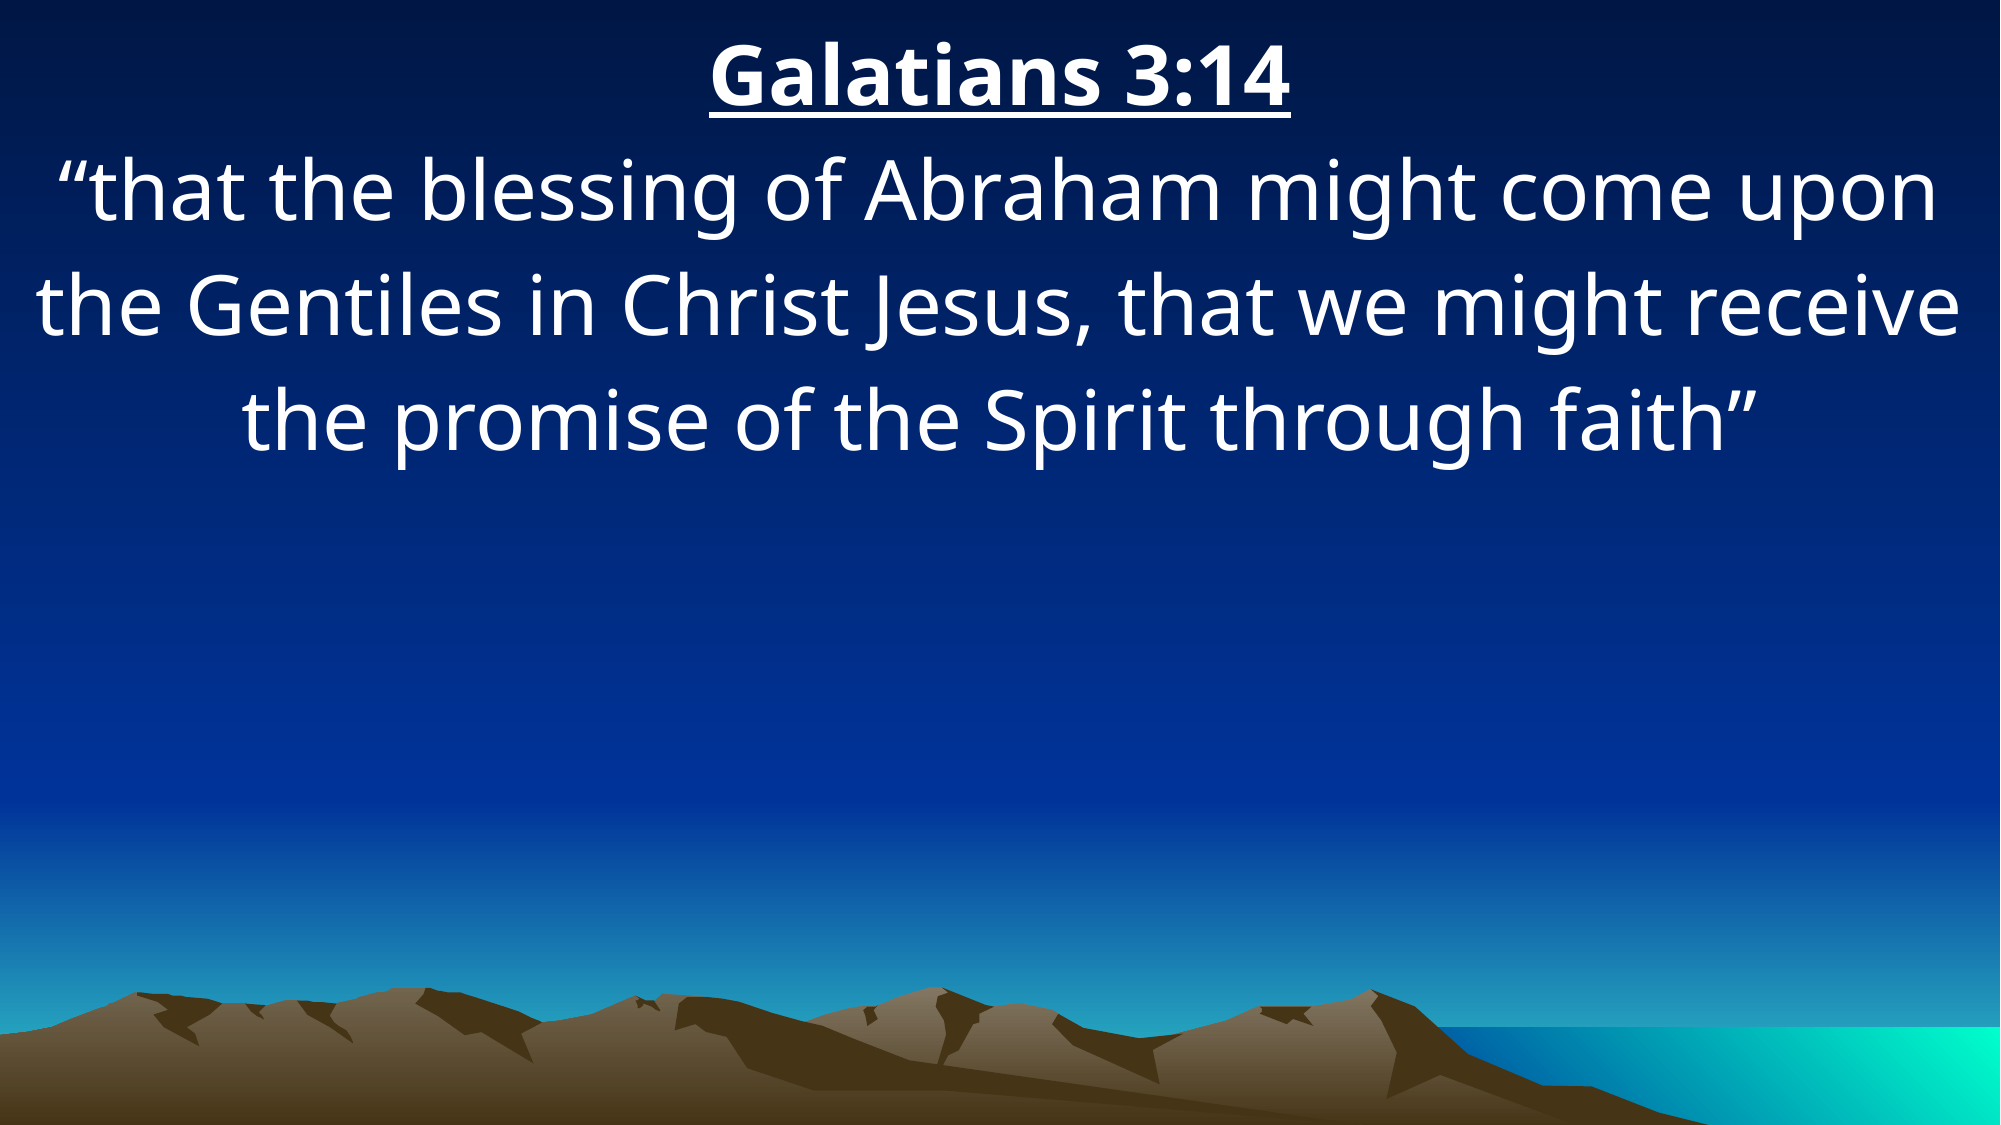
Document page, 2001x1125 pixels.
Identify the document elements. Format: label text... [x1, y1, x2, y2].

text_box Galatians 3:14 “that the blessing of Abraham might come upon the Gentiles in Christ Jesus, that we might receive the promise of the Spirit through faith” [0, 0, 2000, 988]
